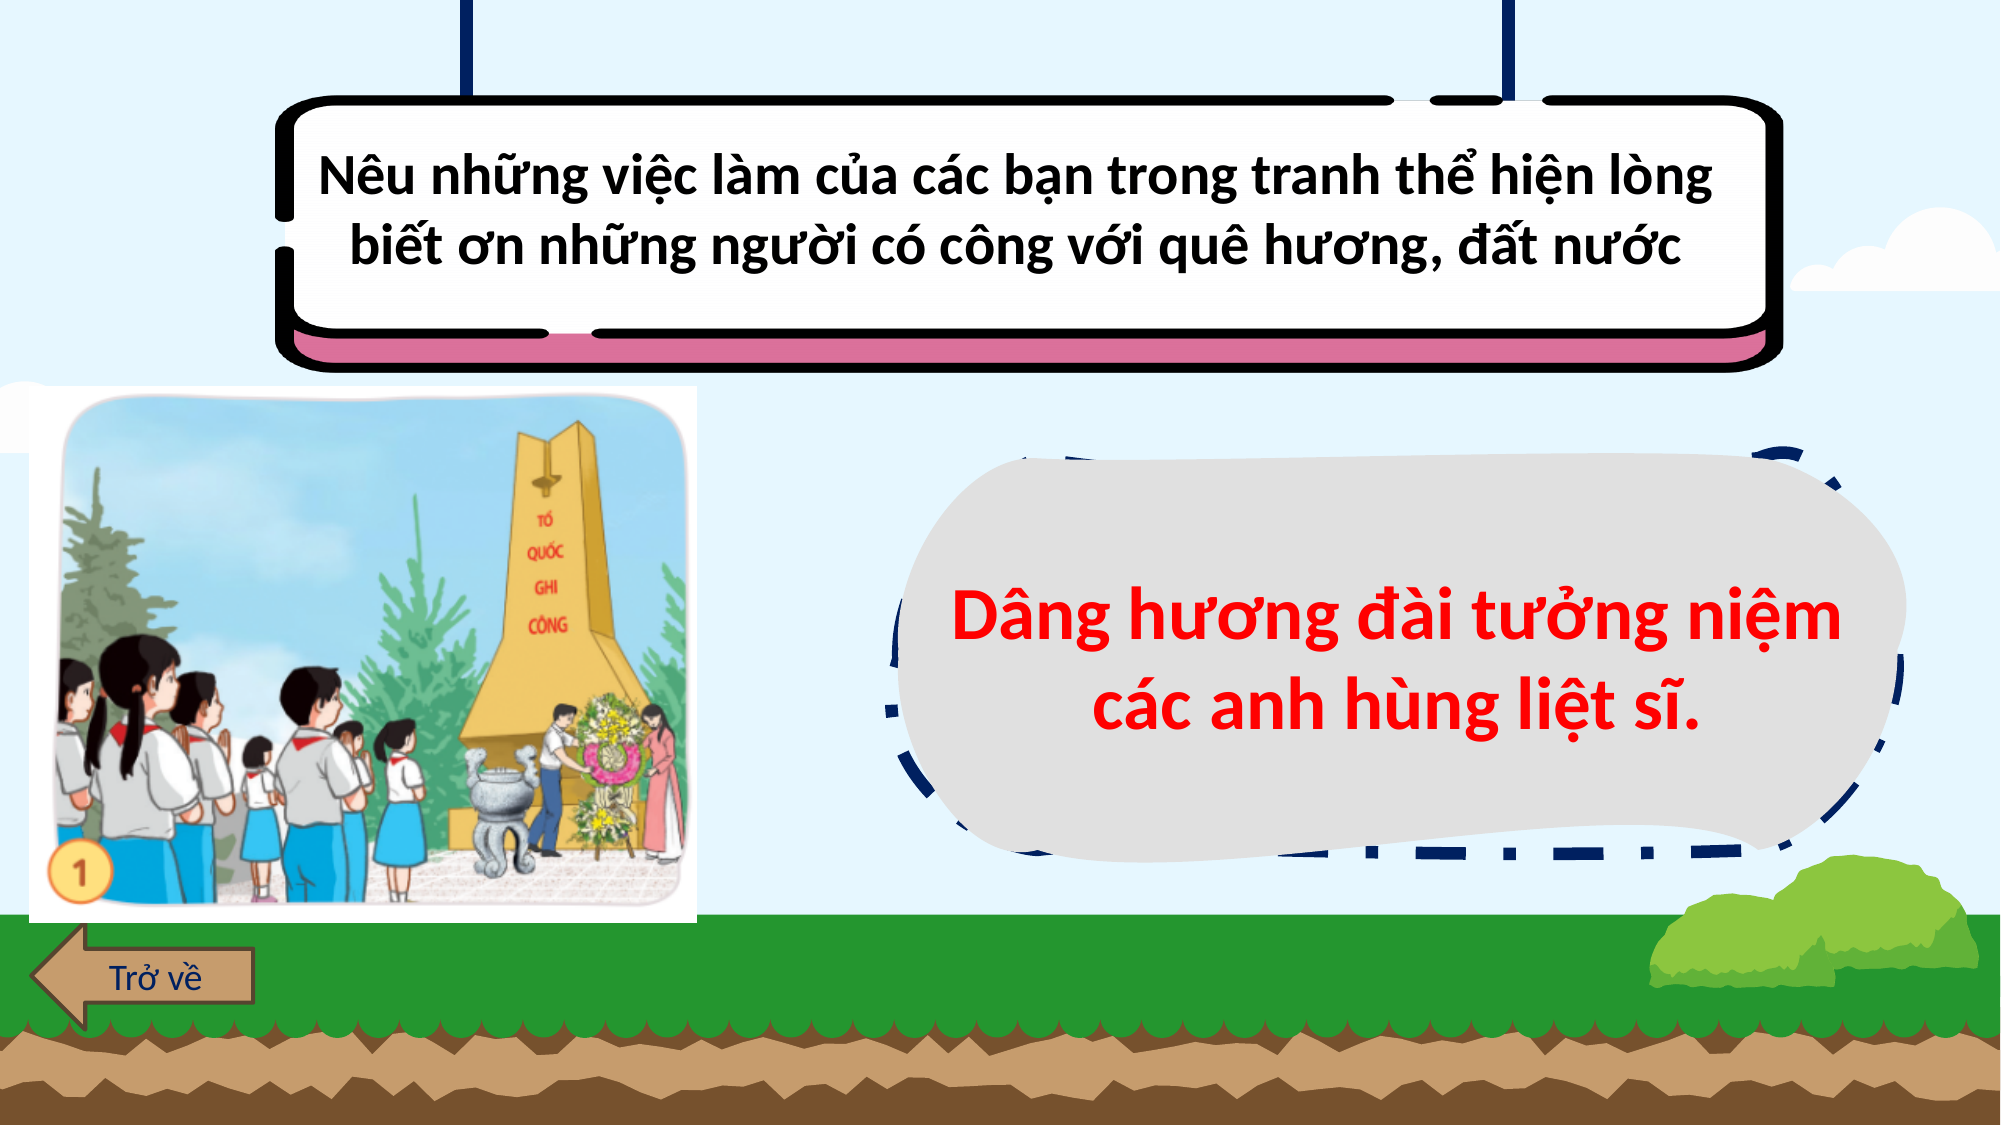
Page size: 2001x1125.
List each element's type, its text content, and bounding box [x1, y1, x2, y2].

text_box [274, 0, 1784, 373]
text_box Trở về [29, 930, 256, 1032]
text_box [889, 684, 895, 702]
text_box Dâng hương đài tưởng niệm các anh hùng liệt sĩ. [892, 451, 1907, 863]
picture [29, 386, 698, 923]
